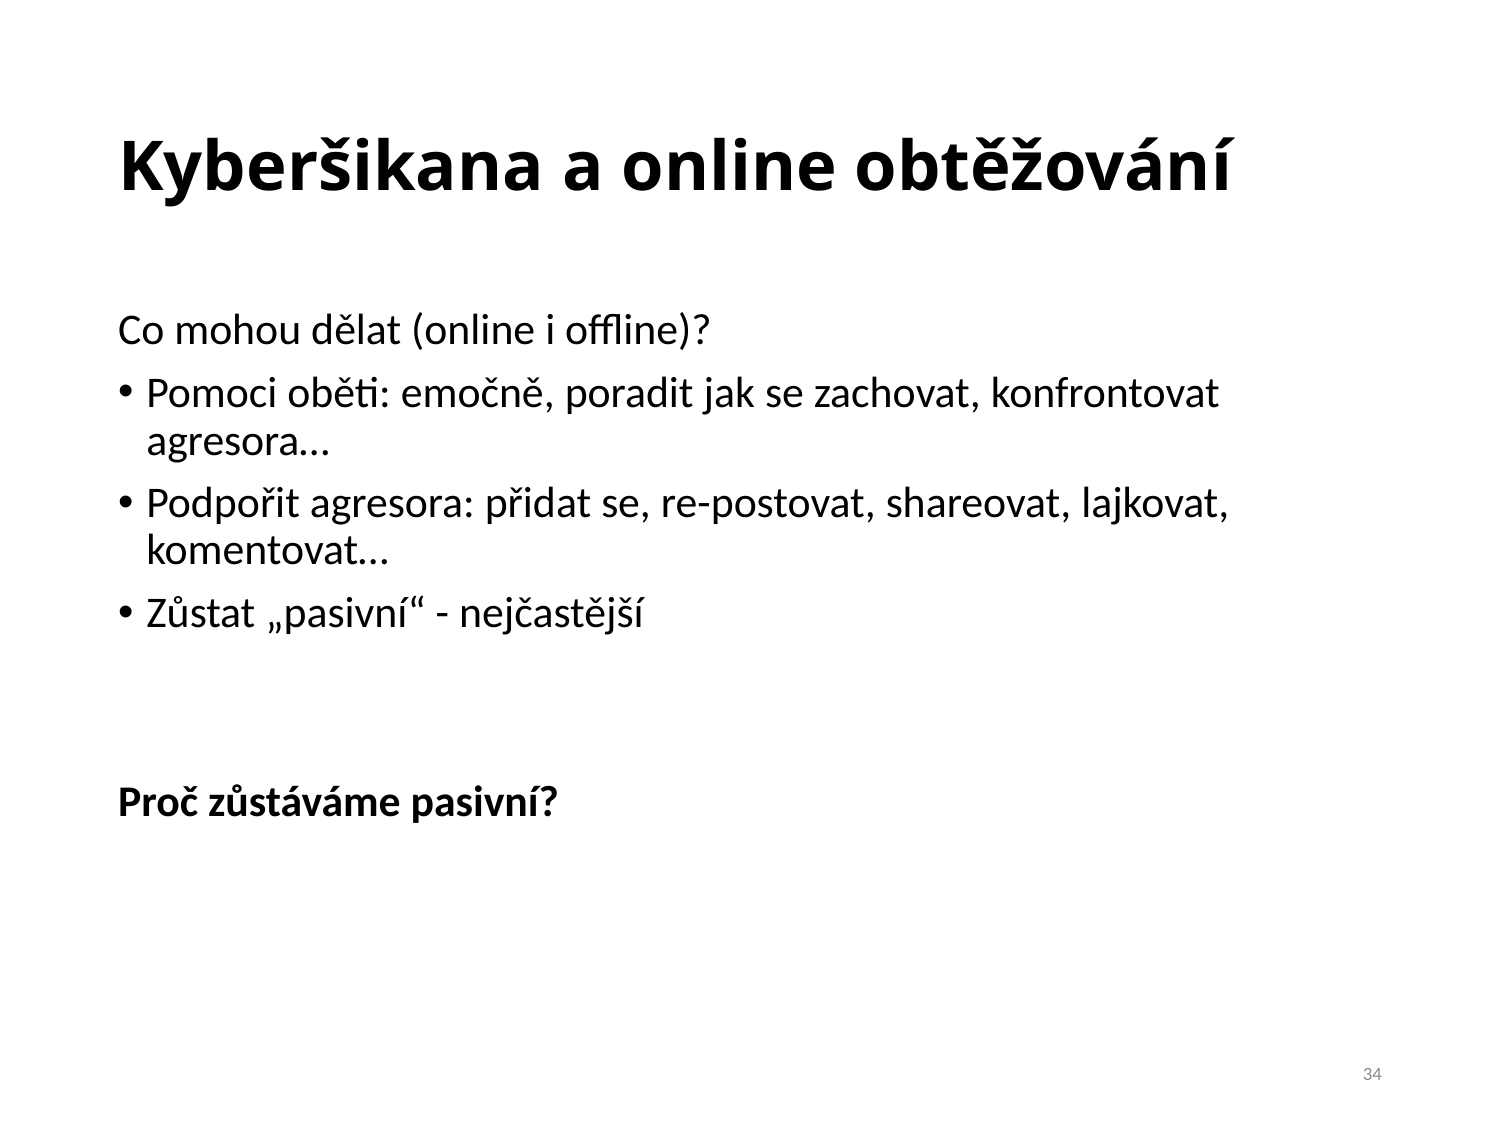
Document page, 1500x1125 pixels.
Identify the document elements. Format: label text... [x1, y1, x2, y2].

title Kyberšikana a online obtěžování [103, 59, 1397, 278]
slide_number 34 [1059, 1042, 1397, 1103]
list Co mohou dělat (online i offline)? Pomoci oběti: emočně, poradit jak se zachovat, konfrontovat agresora… Podpořit agresora: přidat se, re-postovat, shareovat, lajkovat, komentovat… Zůstat „pasivní“ - nejčastější Proč zůstáváme pasivní? [103, 299, 1397, 1014]
